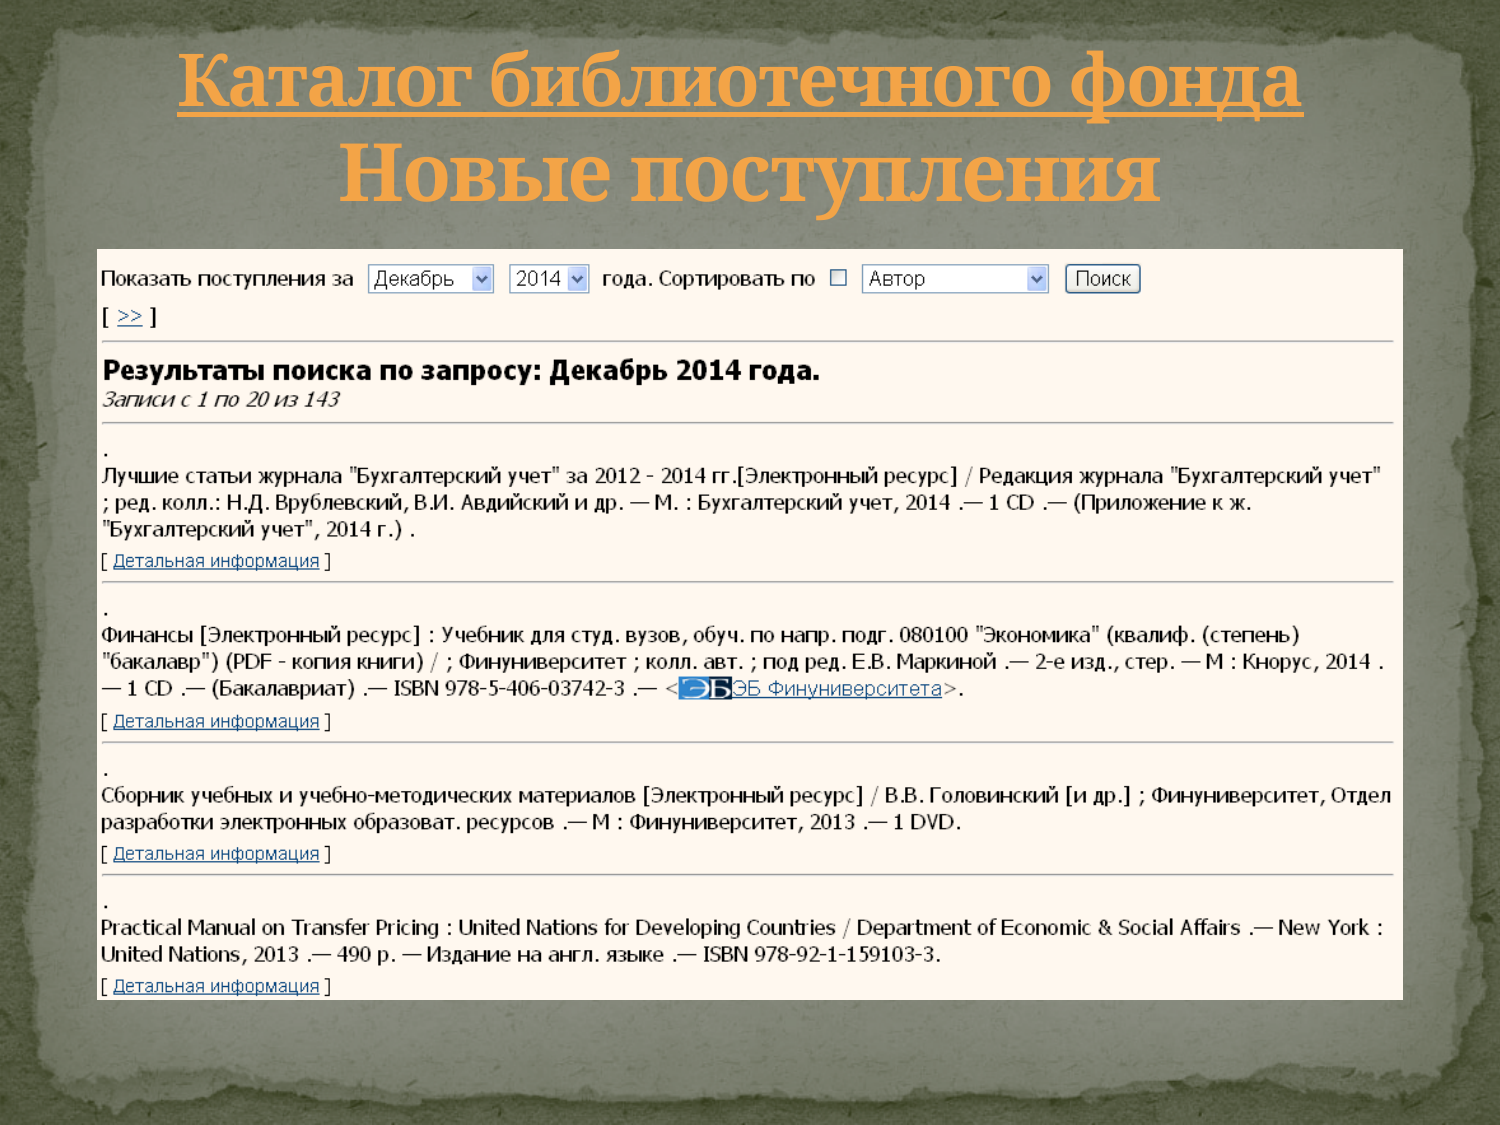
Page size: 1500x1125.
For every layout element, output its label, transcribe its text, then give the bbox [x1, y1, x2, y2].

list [100, 252, 1401, 997]
title Каталог библиотечного фонда Новые поступления [74, 24, 1425, 225]
